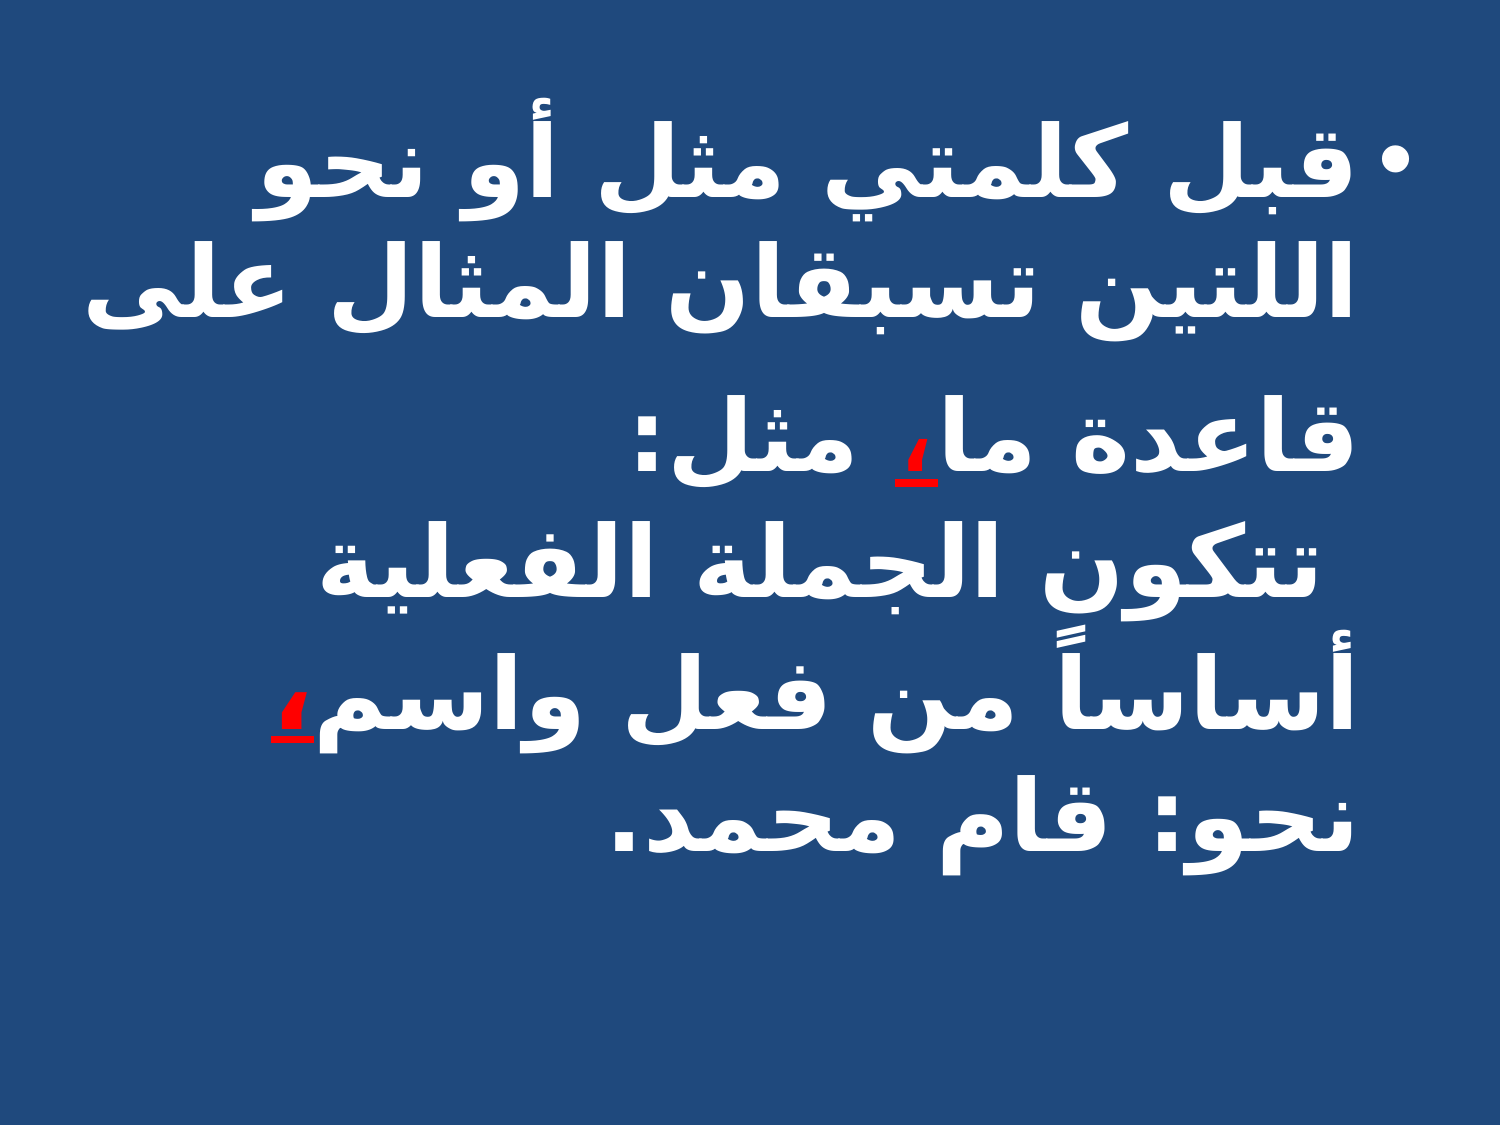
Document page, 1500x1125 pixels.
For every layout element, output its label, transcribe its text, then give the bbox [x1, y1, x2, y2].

list قبل كلمتي مثل أو نحو اللتين تسبقان المثال على قاعدة ما، مثل: تتكون الجملة الفعلية أساساً من فعل واسم، نحو: قام محمد. [53, 90, 1425, 1005]
